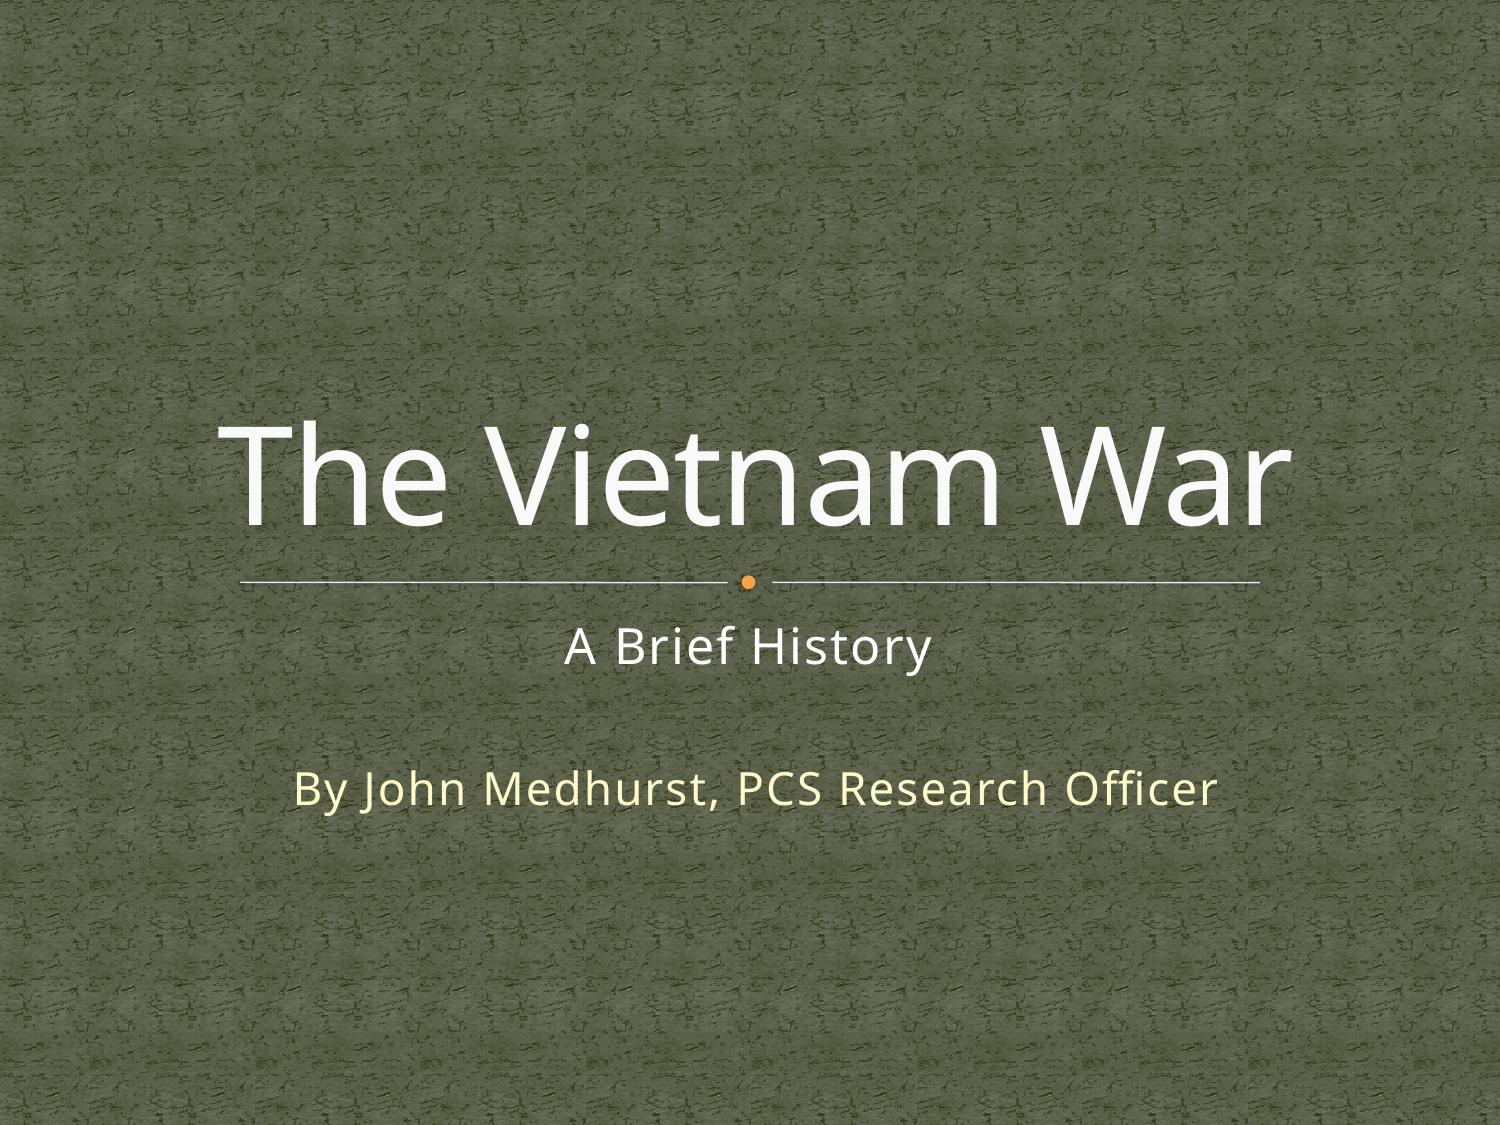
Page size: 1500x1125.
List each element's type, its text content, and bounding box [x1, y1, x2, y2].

title The Vietnam War [74, 235, 1438, 561]
subtitle A Brief History By John Medhurst, PCS Research Officer [75, 606, 1438, 795]
